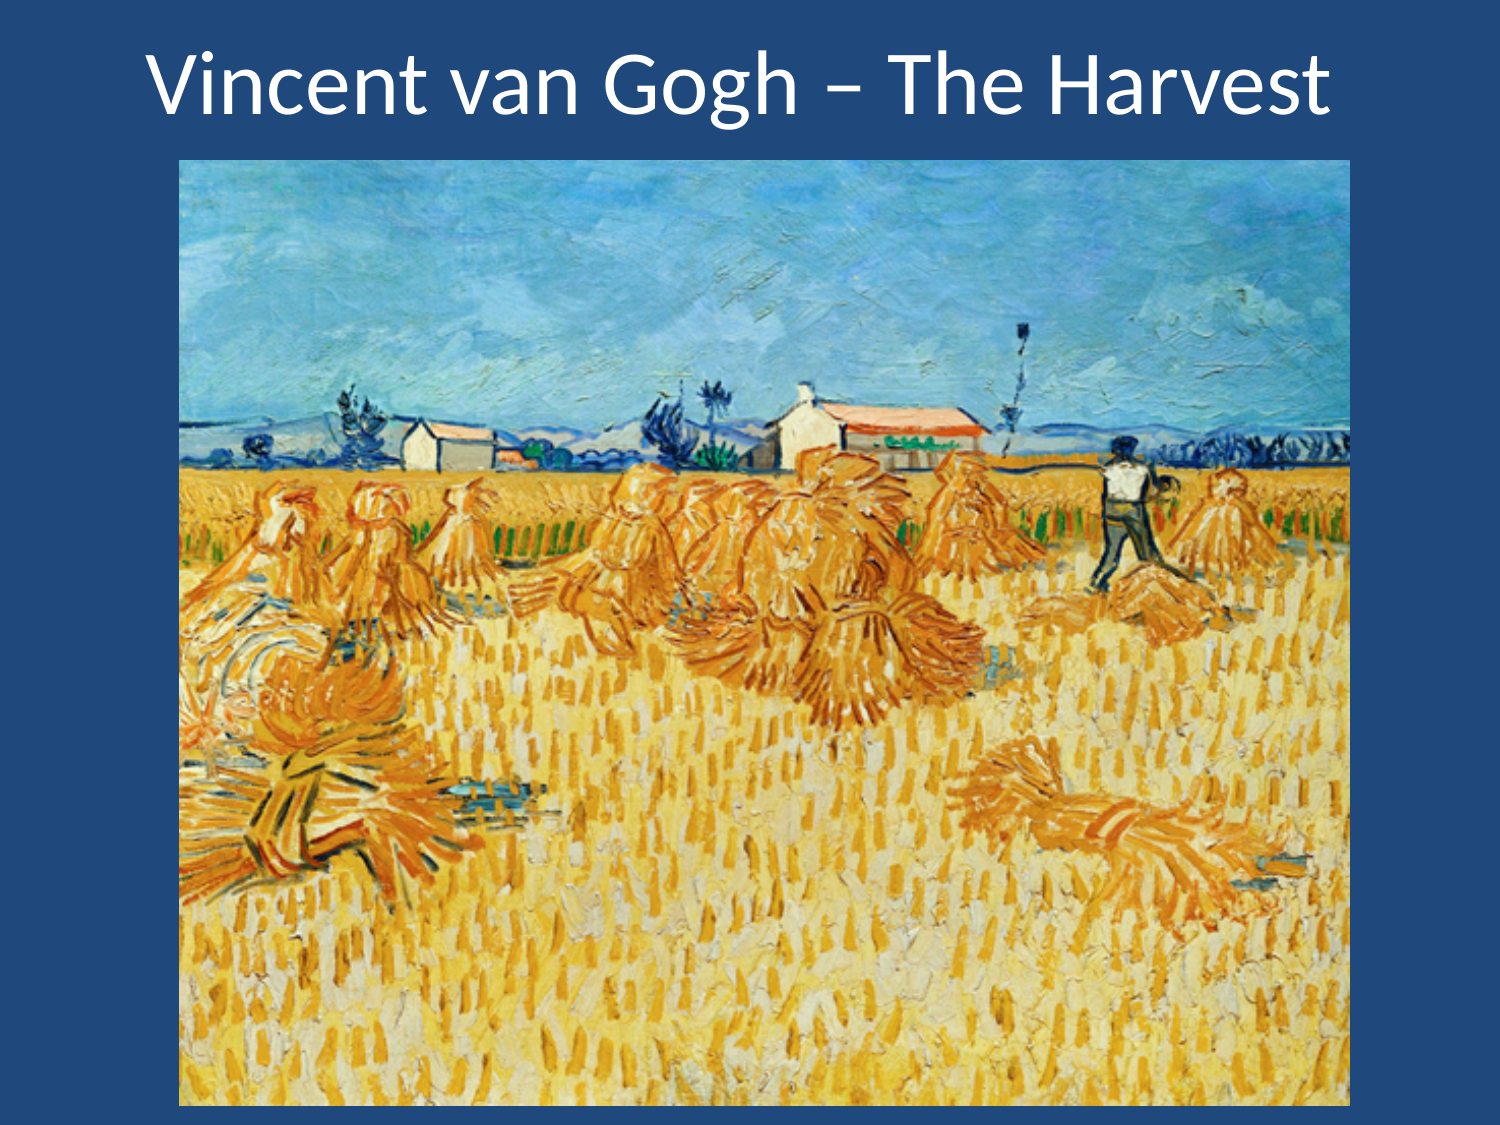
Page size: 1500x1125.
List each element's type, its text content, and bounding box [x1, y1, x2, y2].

picture [178, 160, 1351, 1107]
title Vincent van Gogh – The Harvest [64, 0, 1415, 172]
